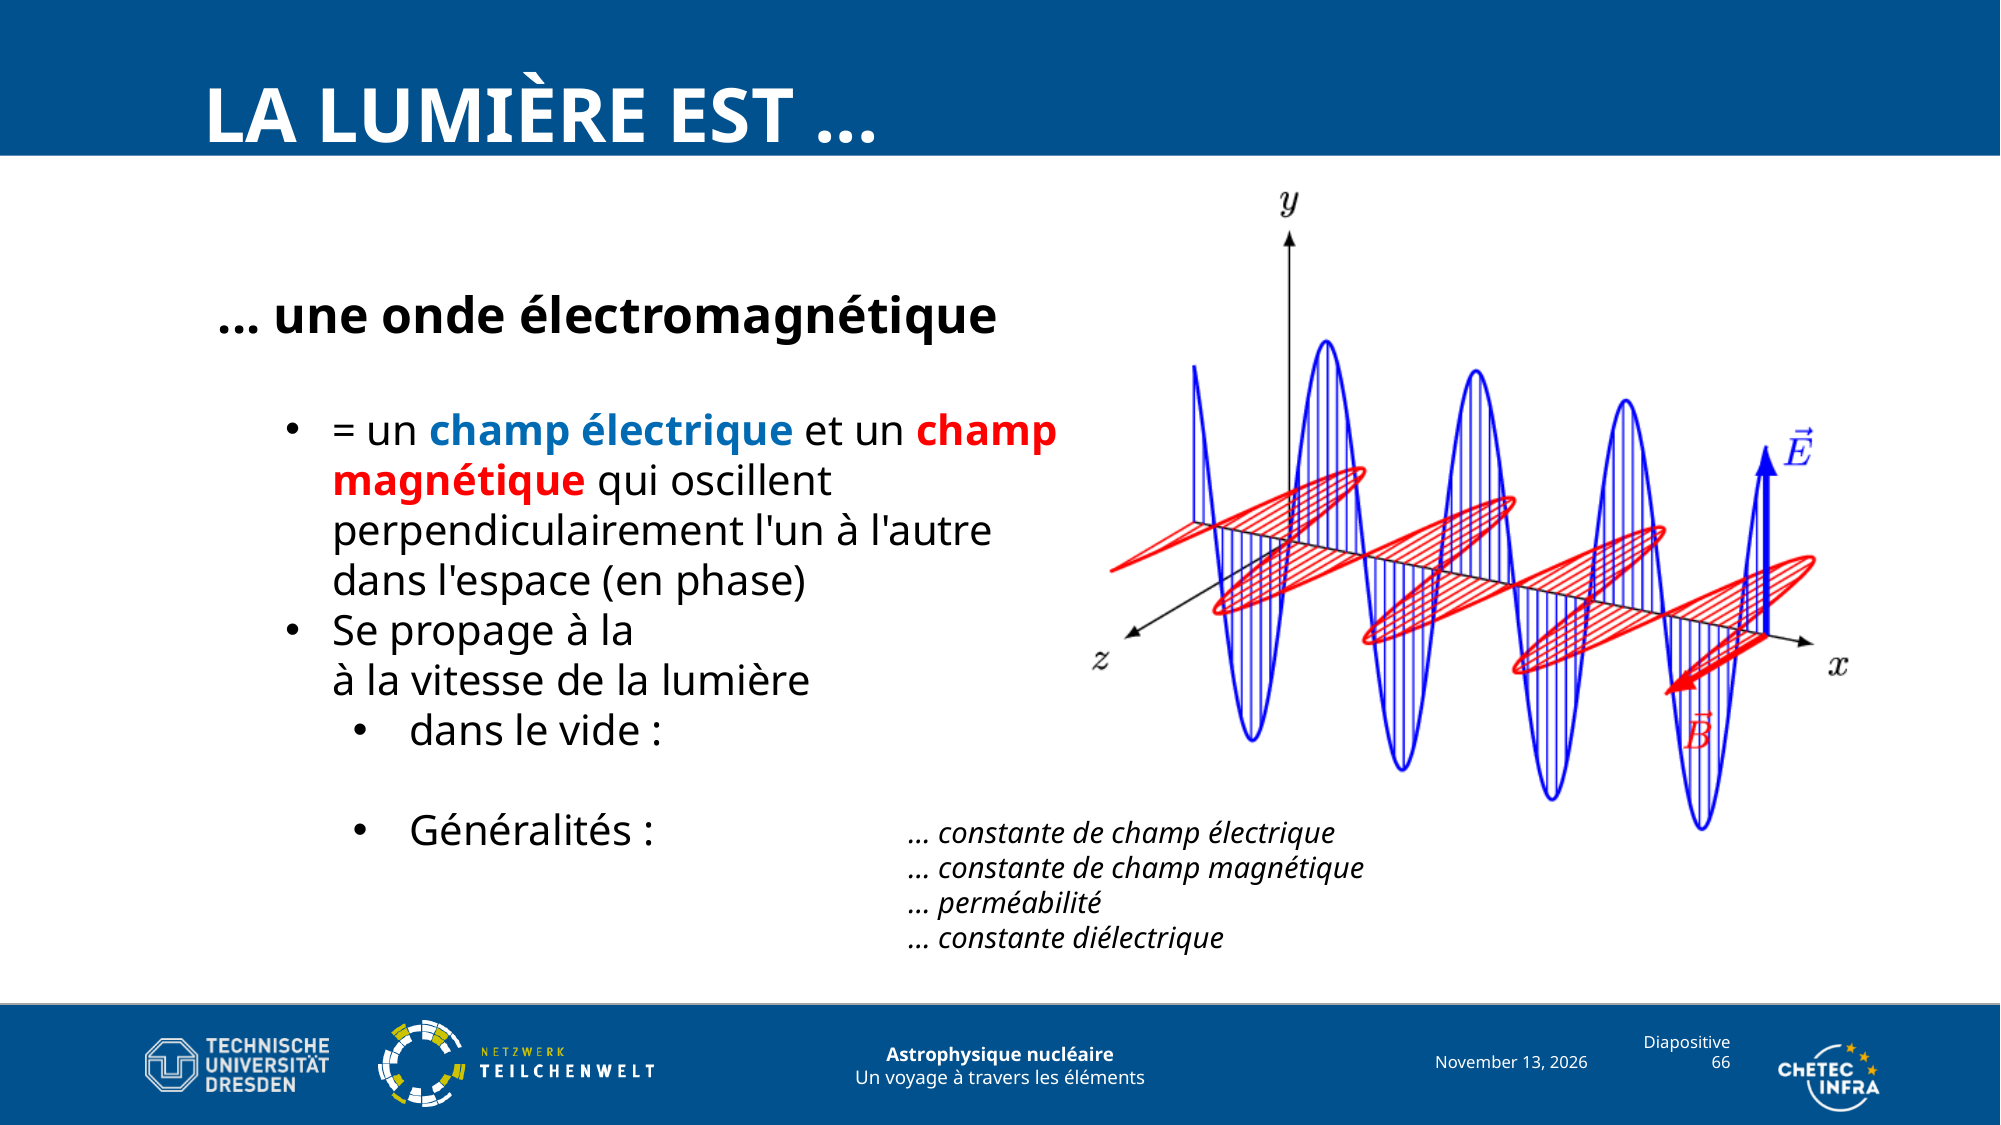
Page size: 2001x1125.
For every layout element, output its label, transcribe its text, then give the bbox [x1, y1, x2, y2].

picture [1778, 1033, 1880, 1121]
picture [1061, 160, 1938, 890]
picture [378, 1020, 654, 1107]
title La lumière est ... [203, 56, 1880, 169]
